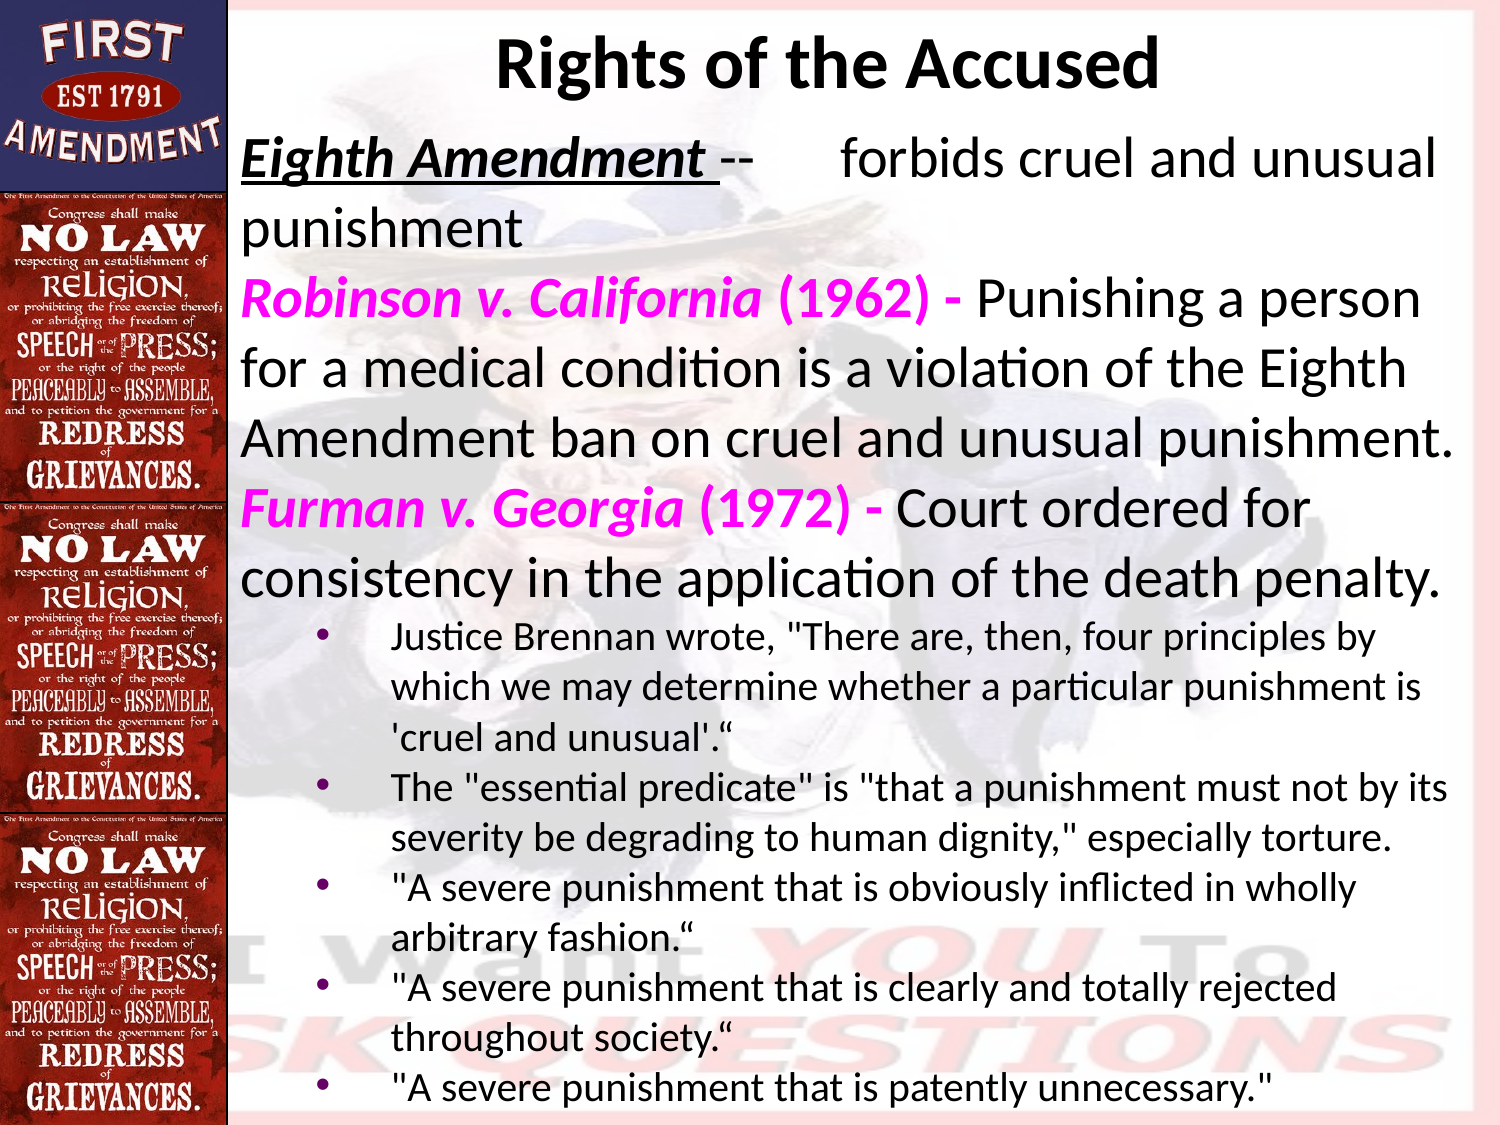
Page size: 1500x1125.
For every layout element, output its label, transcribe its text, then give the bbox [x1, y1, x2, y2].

text_box Rights of the Accused [230, 5, 1500, 111]
text_box Eighth Amendment -- forbids cruel and unusual punishment Robinson v. California (1962) - Punishing a person for a medical condition is a violation of the Eighth Amendment ban on cruel and unusual punishment. Furman v. Georgia (1972) - Court ordered for consistency in the application of the death penalty. Justice Brennan wrote, "There are, then, four principles by which we may determine whether a particular punishment is 'cruel and unusual'.“ The "essential predicate" is "that a punishment must not by its severity be degrading to human dignity," especially torture. "A severe punishment that is obviously inflicted in wholly arbitrary fashion.“ "A severe punishment that is clearly and totally rejected throughout society.“ "A severe punishment that is patently unnecessary." [231, 111, 1500, 1117]
picture [0, 0, 227, 1125]
